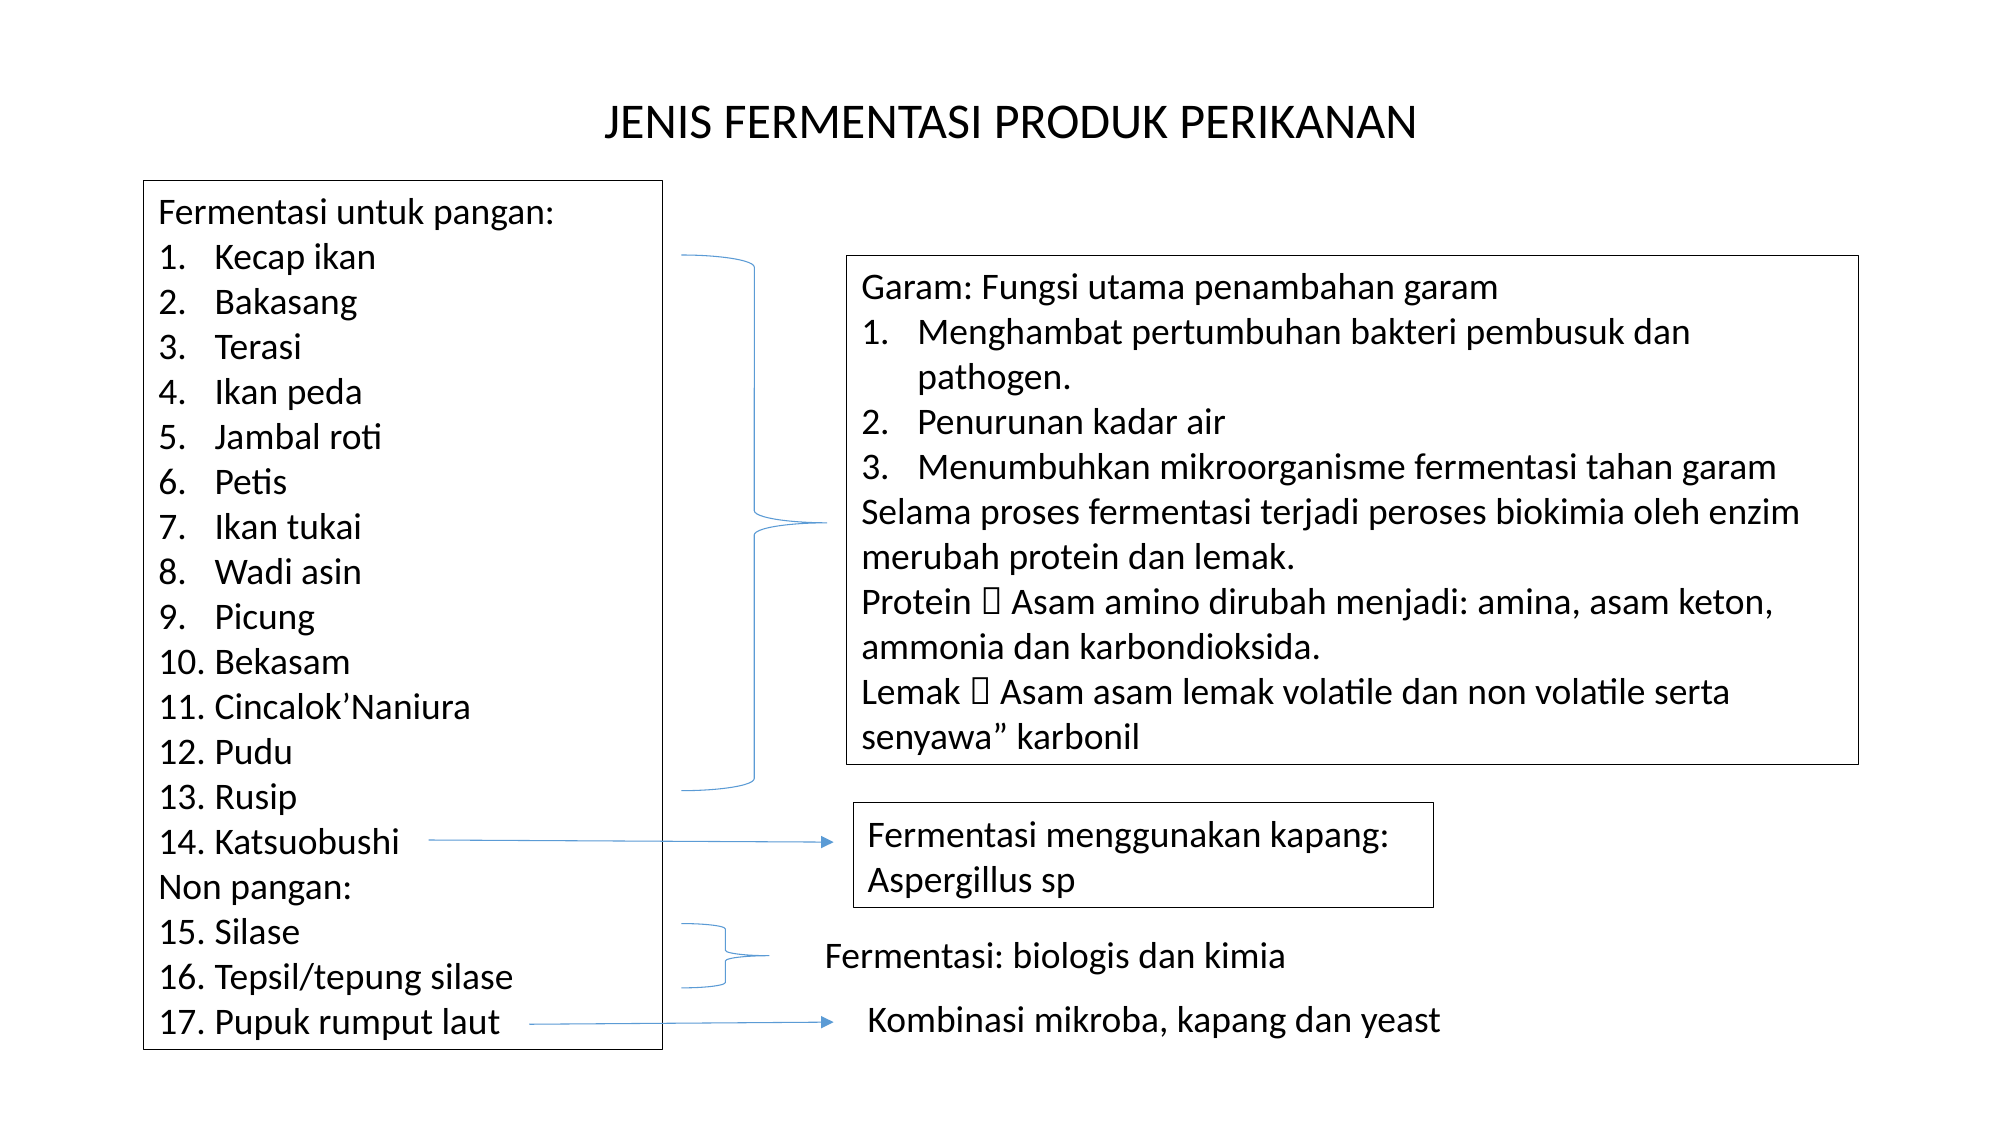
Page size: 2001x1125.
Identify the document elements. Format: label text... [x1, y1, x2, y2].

text_box Kombinasi mikroba, kapang dan yeast [852, 987, 1473, 1048]
text_box [681, 923, 770, 989]
text_box JENIS FERMENTASI PRODUK PERIKANAN [589, 81, 1524, 157]
text_box Fermentasi menggunakan kapang: Aspergillus sp [852, 802, 1434, 908]
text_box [428, 839, 834, 843]
text_box Fermentasi untuk pangan: Kecap ikan Bakasang Terasi Ikan peda Jambal roti Petis Ikan tukai Wadi asin Picung Bekasam Cincalok’Naniura Pudu Rusip Katsuobushi Non pangan: Silase Tepsil/tepung silase Pupuk rumput laut [143, 179, 663, 1050]
text_box [681, 254, 828, 792]
text_box Fermentasi: biologis dan kimia [810, 923, 1402, 984]
text_box Garam: Fungsi utama penambahan garam Menghambat pertumbuhan bakteri pembusuk dan pathogen. Penurunan kadar air Menumbuhkan mikroorganisme fermentasi tahan garam Selama proses fermentasi terjadi peroses biokimia oleh enzim merubah protein dan lemak. Protein  Asam amino dirubah menjadi: amina, asam keton, ammonia dan karbondioksida. Lemak  Asam asam lemak volatile dan non volatile serta senyawa” karbonil [846, 254, 1858, 765]
